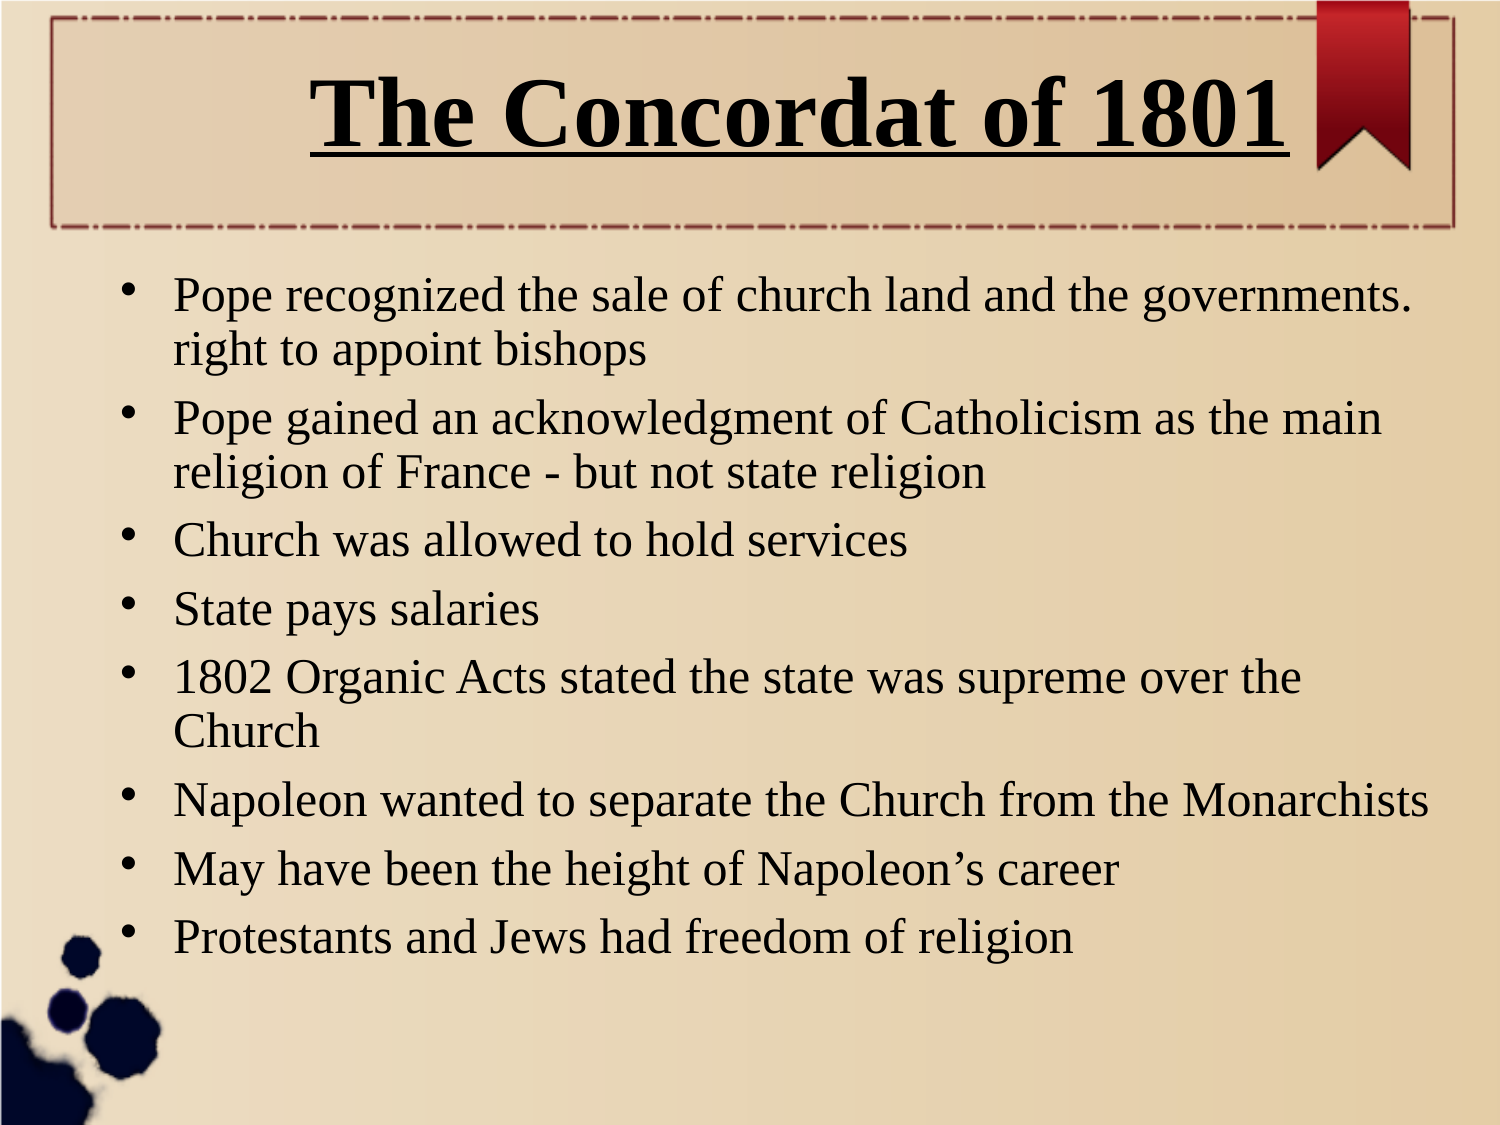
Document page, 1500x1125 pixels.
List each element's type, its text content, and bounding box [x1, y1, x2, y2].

picture [0, 0, 1500, 1125]
list Pope recognized the sale of church land and the governments. right to appoint bishops Pope gained an acknowledgment of Catholicism as the main religion of France - but not state religion Church was allowed to hold services State pays salaries 1802 Organic Acts stated the state was supreme over the Church Napoleon wanted to separate the Church from the Monarchists May have been the height of Napoleon’s career Protestants and Jews had freedom of religion [87, 260, 1478, 936]
title The Concordat of 1801 [162, 12, 1438, 200]
